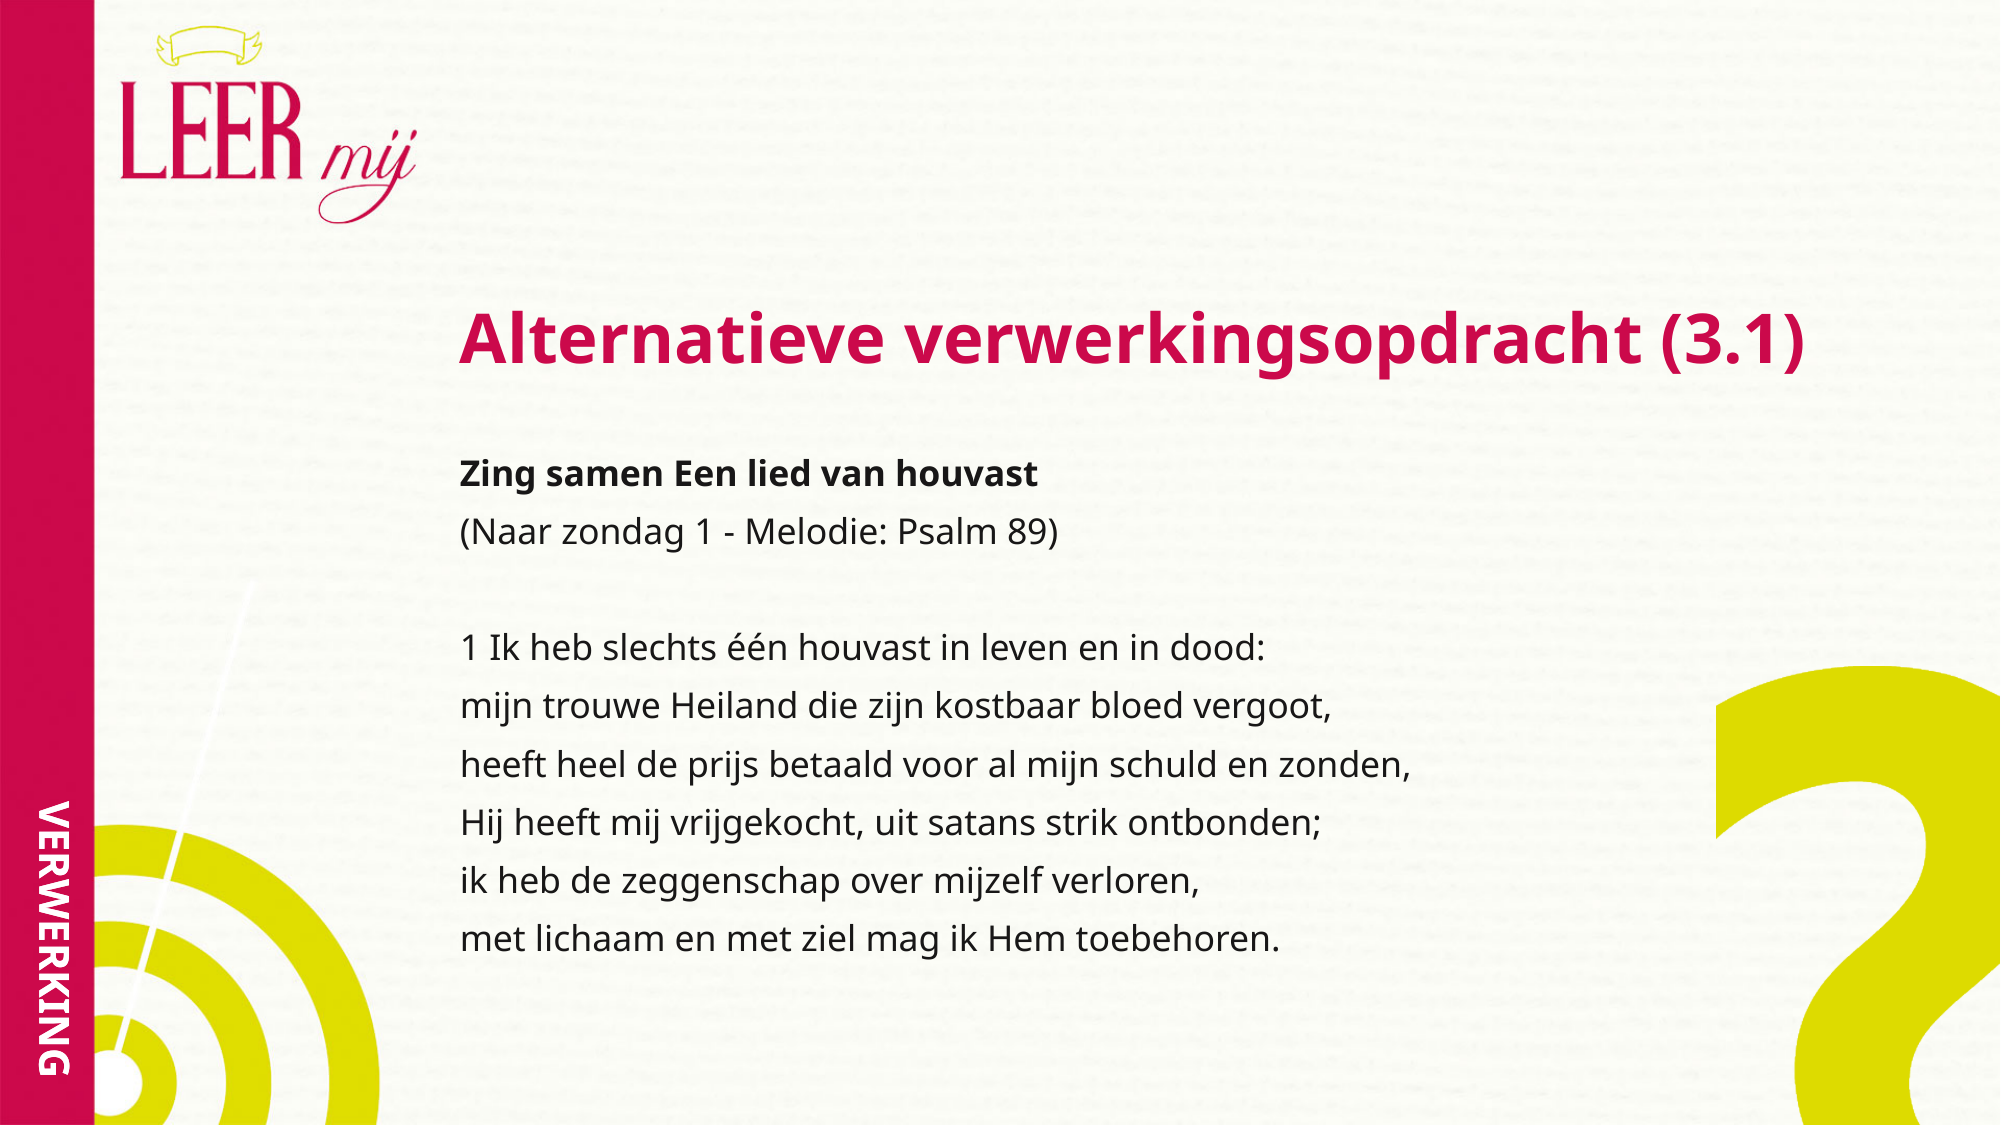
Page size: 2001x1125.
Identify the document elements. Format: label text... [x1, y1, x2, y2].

title Alternatieve verwerkingsopdracht (3.1) [444, 229, 1841, 386]
list Zing samen Een lied van houvast (Naar zondag 1 - Melodie: Psalm 89) 1 Ik heb slechts één houvast in leven en in dood: mijn trouwe Heiland die zijn kostbaar bloed vergoot, heeft heel de prijs betaald voor al mijn schuld en zonden, Hij heeft mij vrijgekocht, uit satans strik ontbonden; ik heb de zeggenschap over mijzelf verloren, met lichaam en met ziel mag ik Hem toebehoren. [444, 448, 1841, 968]
picture [0, 0, 2001, 1125]
